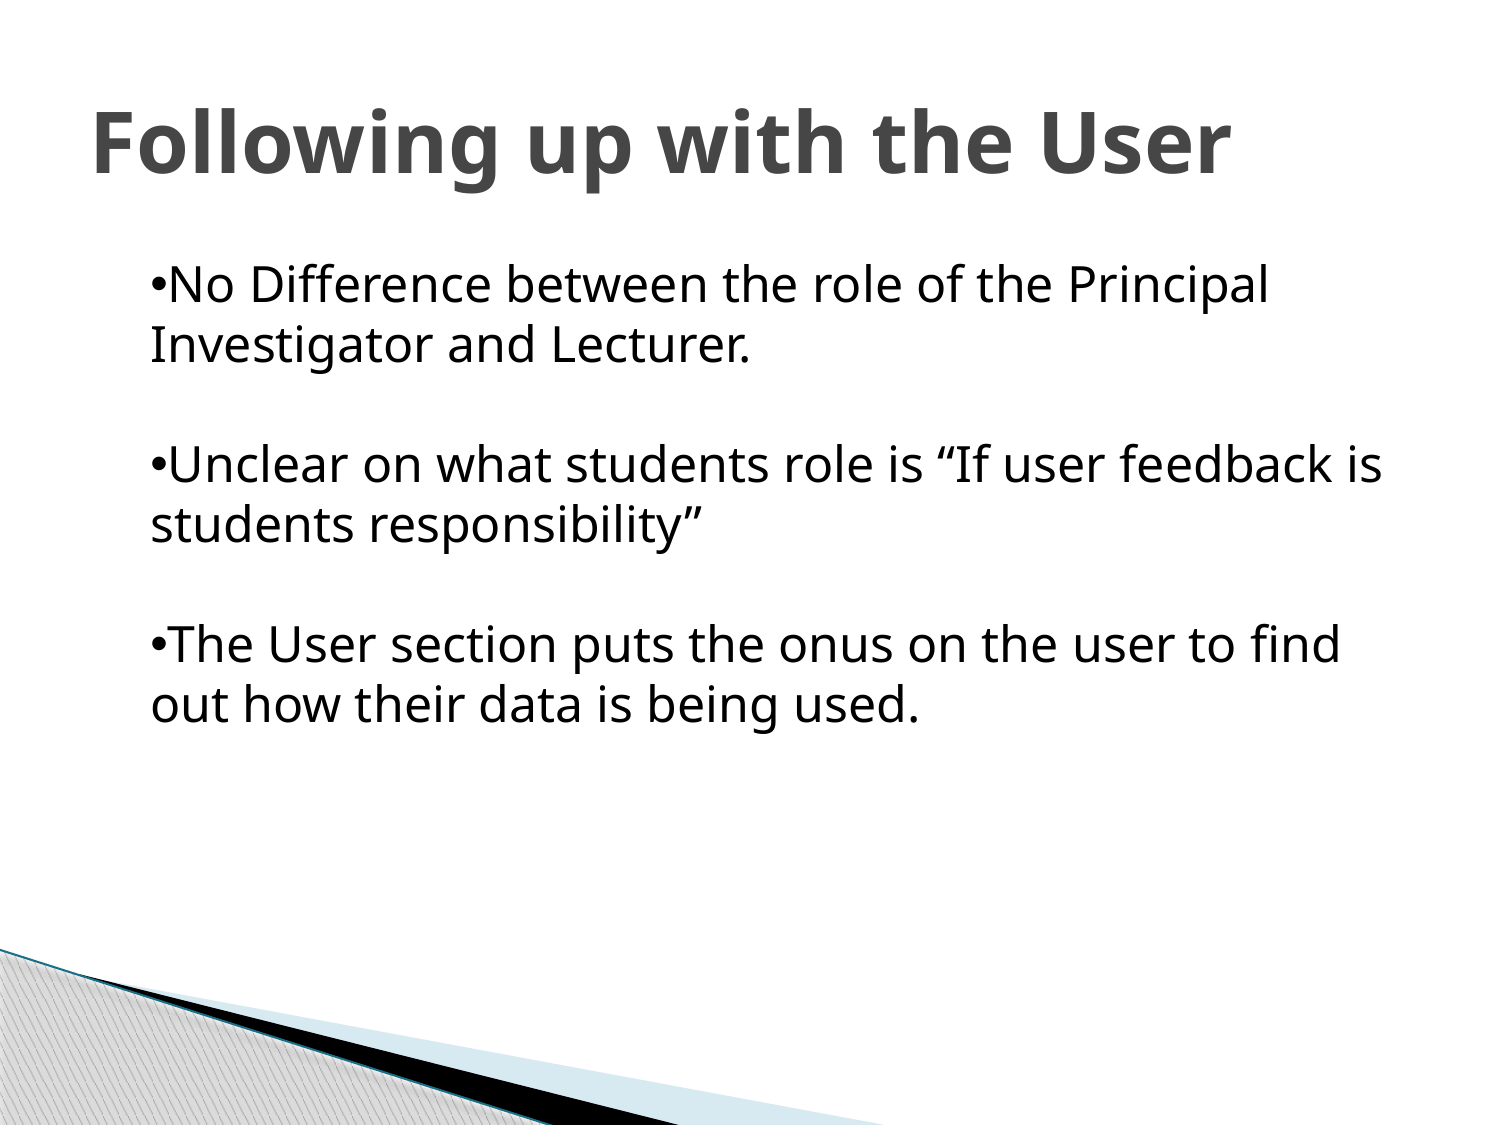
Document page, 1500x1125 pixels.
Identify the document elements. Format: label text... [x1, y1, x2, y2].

title Following up with the User [75, 45, 1425, 233]
text_box No Difference between the role of the Principal Investigator and Lecturer. Unclear on what students role is “If user feedback is students responsibility” The User section puts the onus on the user to find out how their data is being used. [135, 245, 1447, 786]
